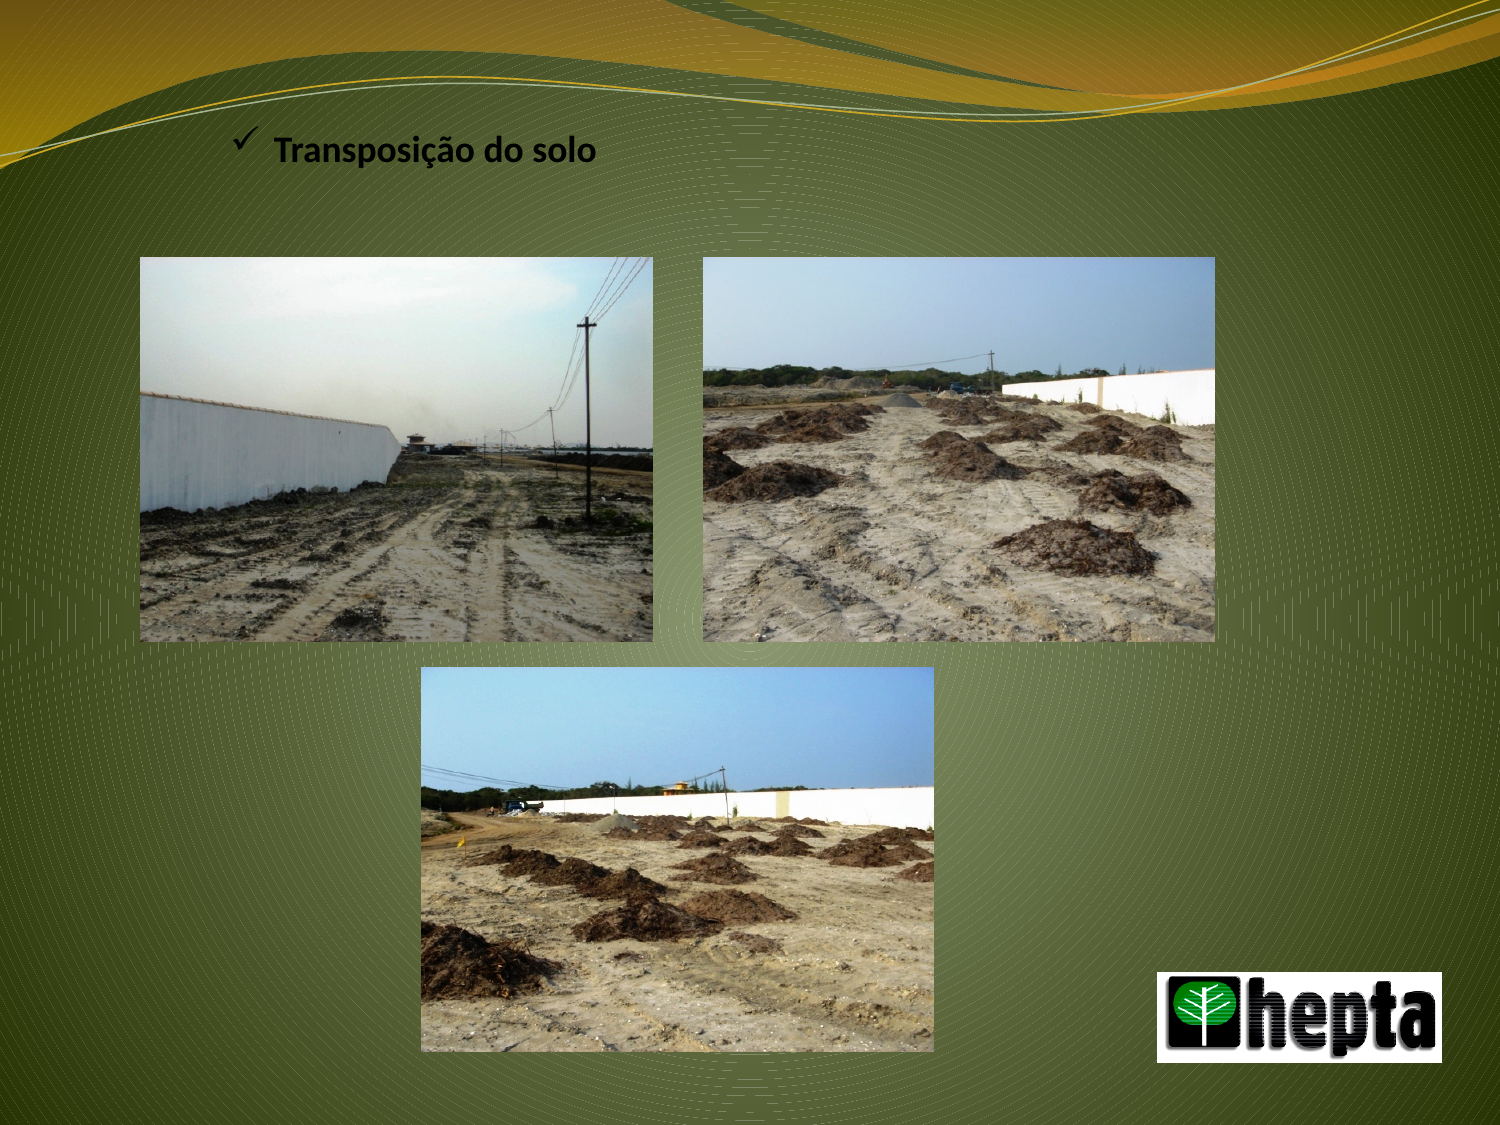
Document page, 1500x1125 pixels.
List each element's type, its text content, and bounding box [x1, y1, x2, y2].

picture [702, 257, 1216, 642]
text_box Transposição do solo [175, 117, 973, 177]
picture [1156, 972, 1442, 1063]
picture [140, 257, 653, 642]
picture [421, 667, 934, 1052]
